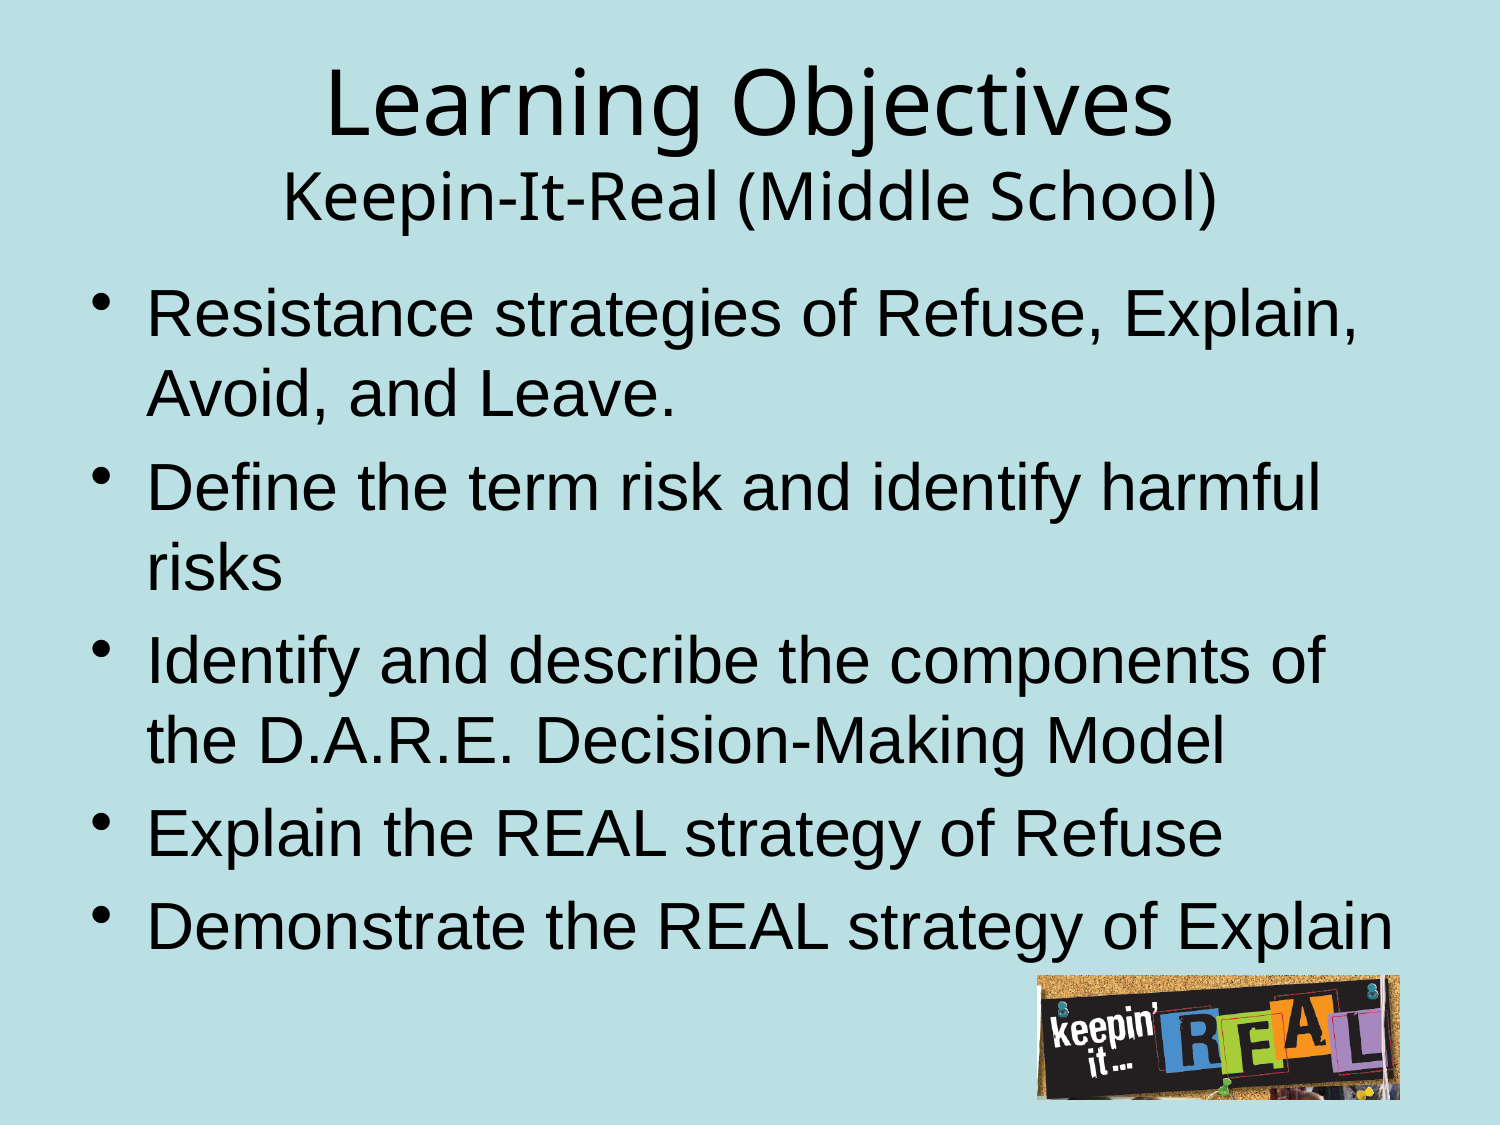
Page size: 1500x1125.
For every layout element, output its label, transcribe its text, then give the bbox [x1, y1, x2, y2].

title Learning Objectives Keepin-It-Real (Middle School) [74, 44, 1426, 233]
picture [1037, 975, 1401, 1101]
list Resistance strategies of Refuse, Explain, Avoid, and Leave. Define the term risk and identify harmful risks Identify and describe the components of the D.A.R.E. Decision-Making Model Explain the REAL strategy of Refuse Demonstrate the REAL strategy of Explain [74, 262, 1426, 1038]
